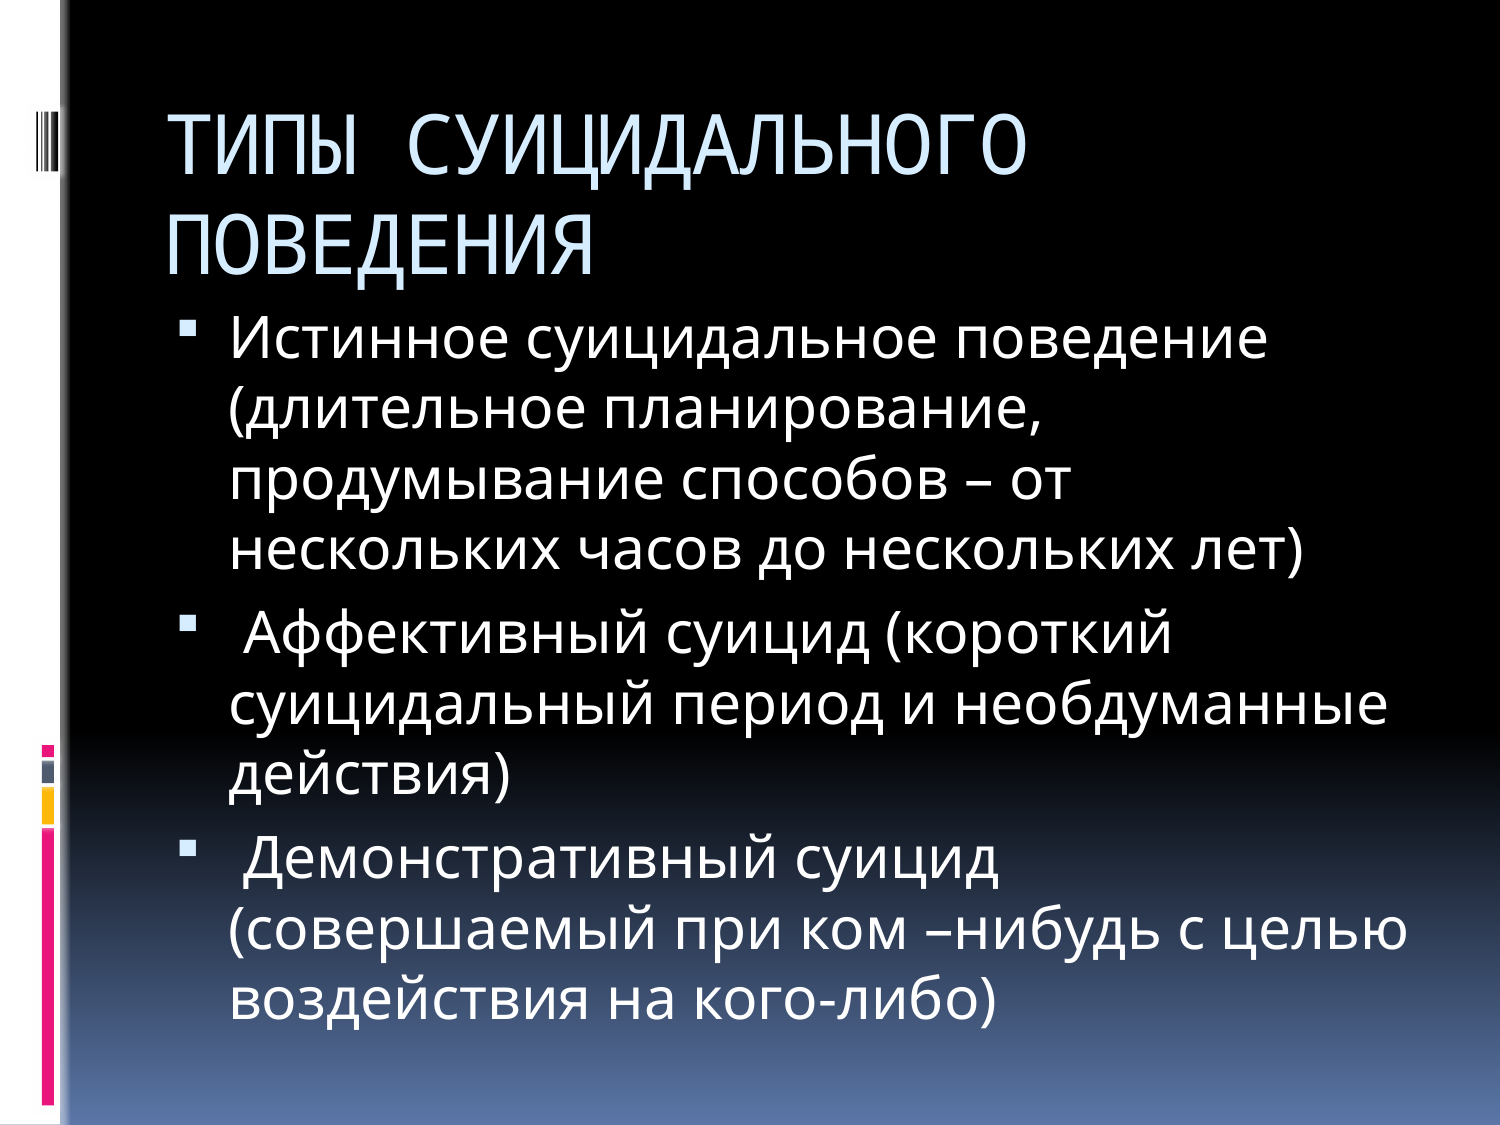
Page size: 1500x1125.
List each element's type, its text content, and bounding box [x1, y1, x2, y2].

title ТИПЫ СУИЦИДАЛЬНОГО ПОВЕДЕНИЯ [150, 83, 1425, 234]
list Истинное суицидальное поведение (длительное планирование, продумывание способов – от нескольких часов до нескольких лет) Аффективный суицид (короткий суицидальный период и необдуманные действия) Демонстративный суицид (совершаемый при ком –нибудь с целью воздействия на кого-либо) [150, 292, 1425, 1043]
